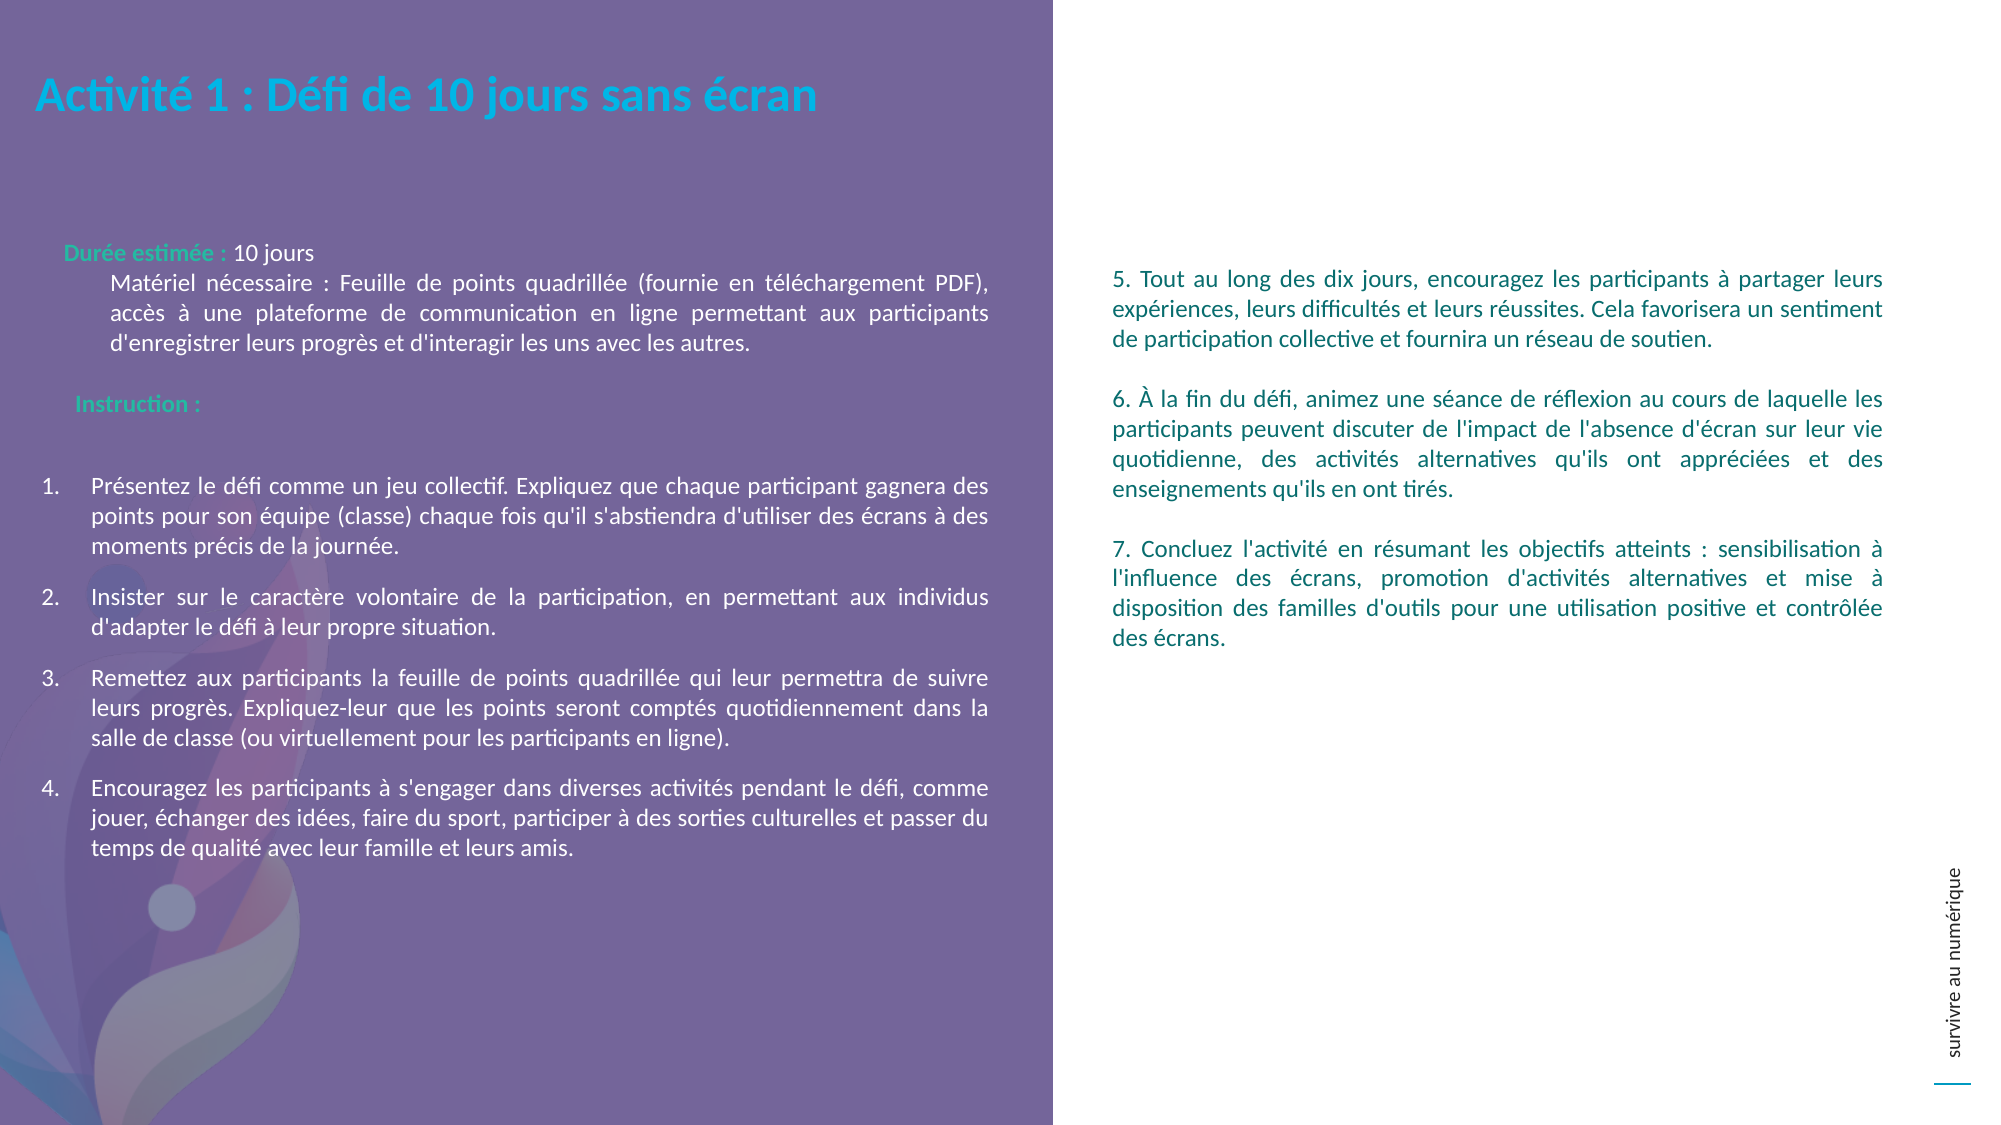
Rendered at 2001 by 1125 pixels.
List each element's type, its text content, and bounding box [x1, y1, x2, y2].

list Durée estimée : 10 jours Matériel nécessaire : Feuille de points quadrillée (fournie en téléchargement PDF), accès à une plateforme de communication en ligne permettant aux participants d'enregistrer leurs progrès et d'interagir les uns avec les autres. Instruction : Présentez le défi comme un jeu collectif. Expliquez que chaque participant gagnera des points pour son équipe (classe) chaque fois qu'il s'abstiendra d'utiliser des écrans à des moments précis de la journée. Insister sur le caractère volontaire de la participation, en permettant aux individus d'adapter le défi à leur propre situation. Remettez aux participants la feuille de points quadrillée qui leur permettra de suivre leurs progrès. Expliquez-leur que les points seront comptés quotidiennement dans la salle de classe (ou virtuellement pour les participants en ligne). Encouragez les participants à s'engager dans diverses activités pendant le défi, comme jouer, échanger des idées, faire du sport, participer à des sorties culturelles et passer du temps de qualité avec leur famille et leurs amis. [19, 229, 1006, 923]
text_box 5. Tout au long des dix jours, encouragez les participants à partager leurs expériences, leurs difficultés et leurs réussites. Cela favorisera un sentiment de participation collective et fournira un réseau de soutien. 6. À la fin du défi, animez une séance de réflexion au cours de laquelle les participants peuvent discuter de l'impact de l'absence d'écran sur leur vie quotidienne, des activités alternatives qu'ils ont appréciées et des enseignements qu'ils en ont tirés. 7. Concluez l'activité en résumant les objectifs atteints : sensibilisation à l'influence des écrans, promotion d'activités alternatives et mise à disposition des familles d'outils pour une utilisation positive et contrôlée des écrans. [1097, 210, 1900, 660]
list Activité 1 : Défi de 10 jours sans écran [19, 60, 1132, 191]
